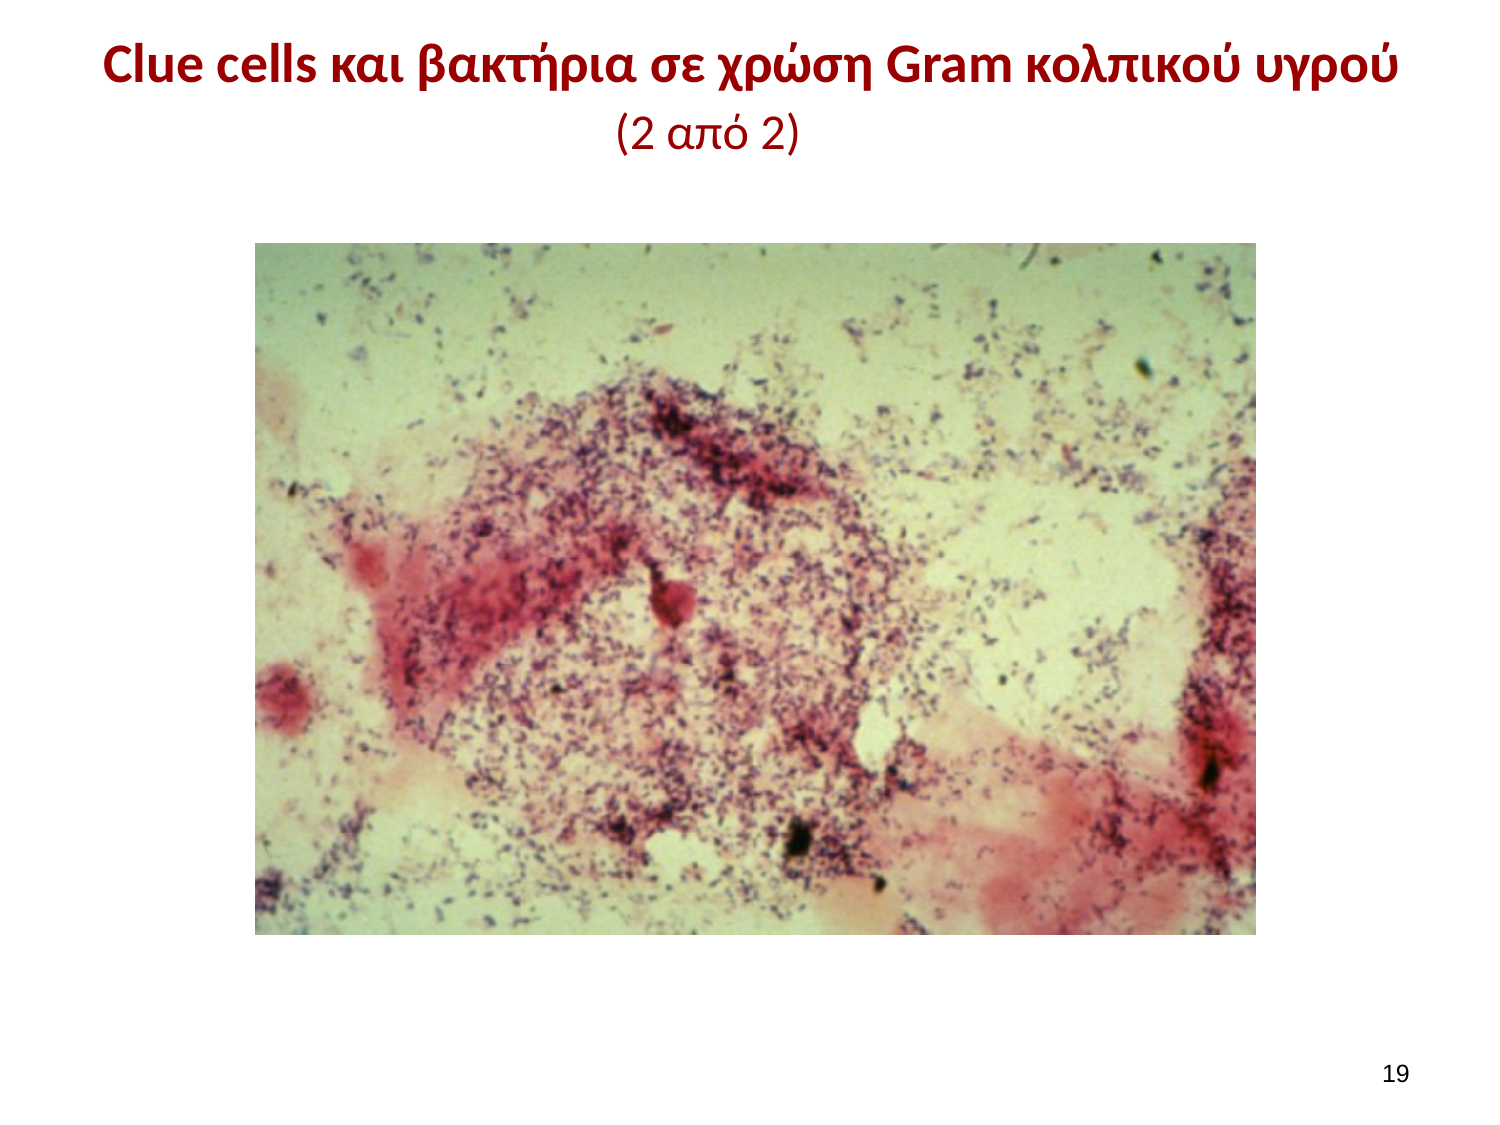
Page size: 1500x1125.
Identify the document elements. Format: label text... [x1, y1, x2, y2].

slide_number 18 [1074, 1042, 1425, 1103]
picture [255, 243, 1257, 935]
title Clue cells και βακτήρια σε χρώση Gram κολπικού υγρού (2 από 2) [76, 19, 1427, 169]
